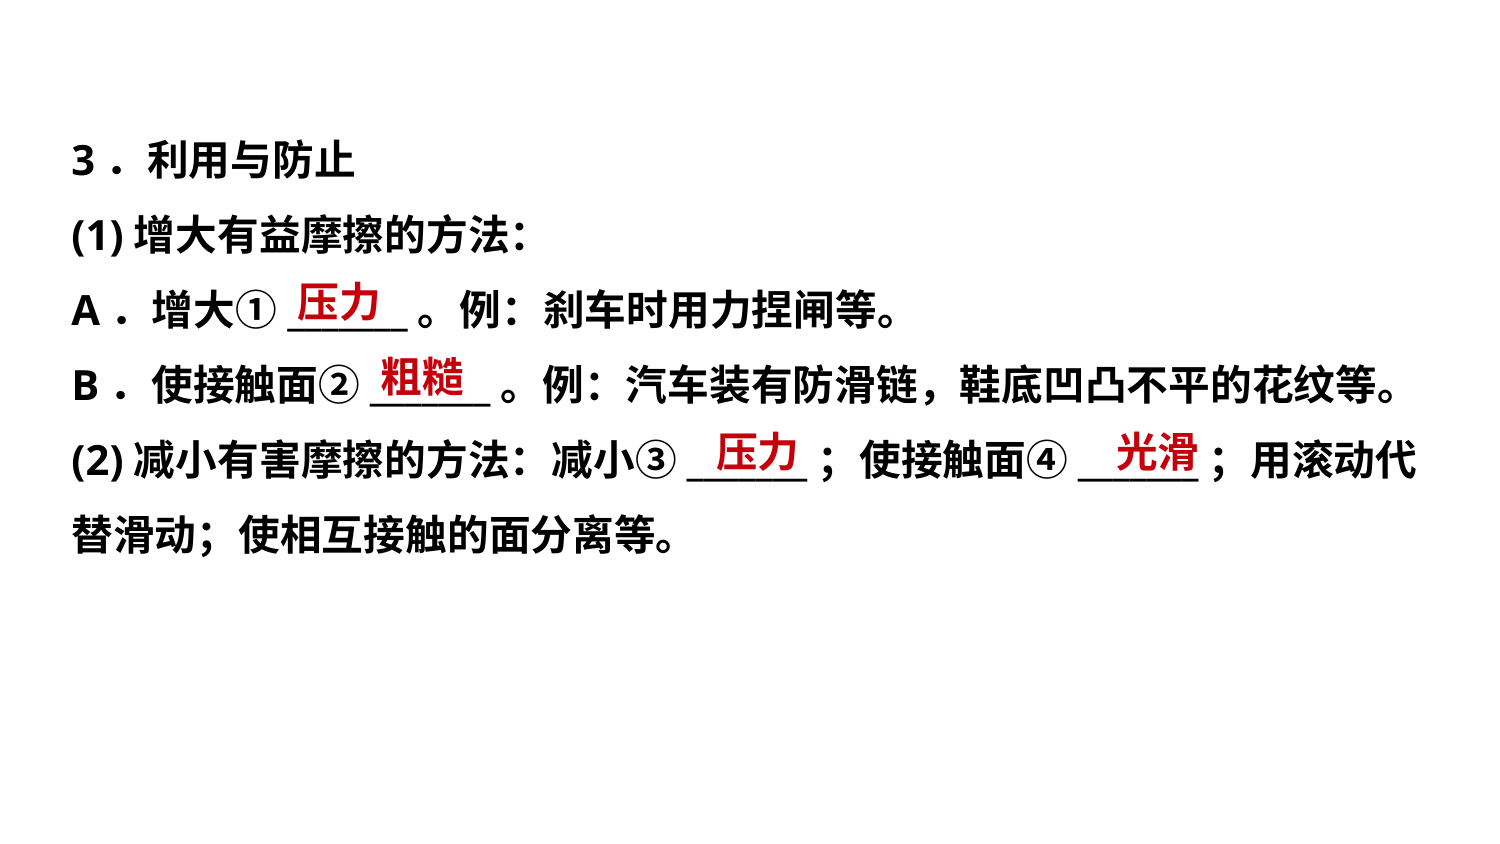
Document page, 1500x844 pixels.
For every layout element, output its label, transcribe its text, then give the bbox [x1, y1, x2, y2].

text_box 压力 [263, 243, 406, 334]
text_box 光滑 [1081, 393, 1225, 484]
text_box 压力 [681, 393, 825, 484]
text_box 3．利用与防止 (1)增大有益摩擦的方法： A．增大①_______。例：刹车时用力捏闸等。 B．使接触面②_______。例：汽车装有防滑链，鞋底凹凸不平的花纹等。 (2)减小有害摩擦的方法：减小③_______；使接触面④_______；用滚动代替滑动；使相互接触的面分离等。 [56, 101, 1433, 566]
text_box 粗糙 [346, 318, 489, 409]
